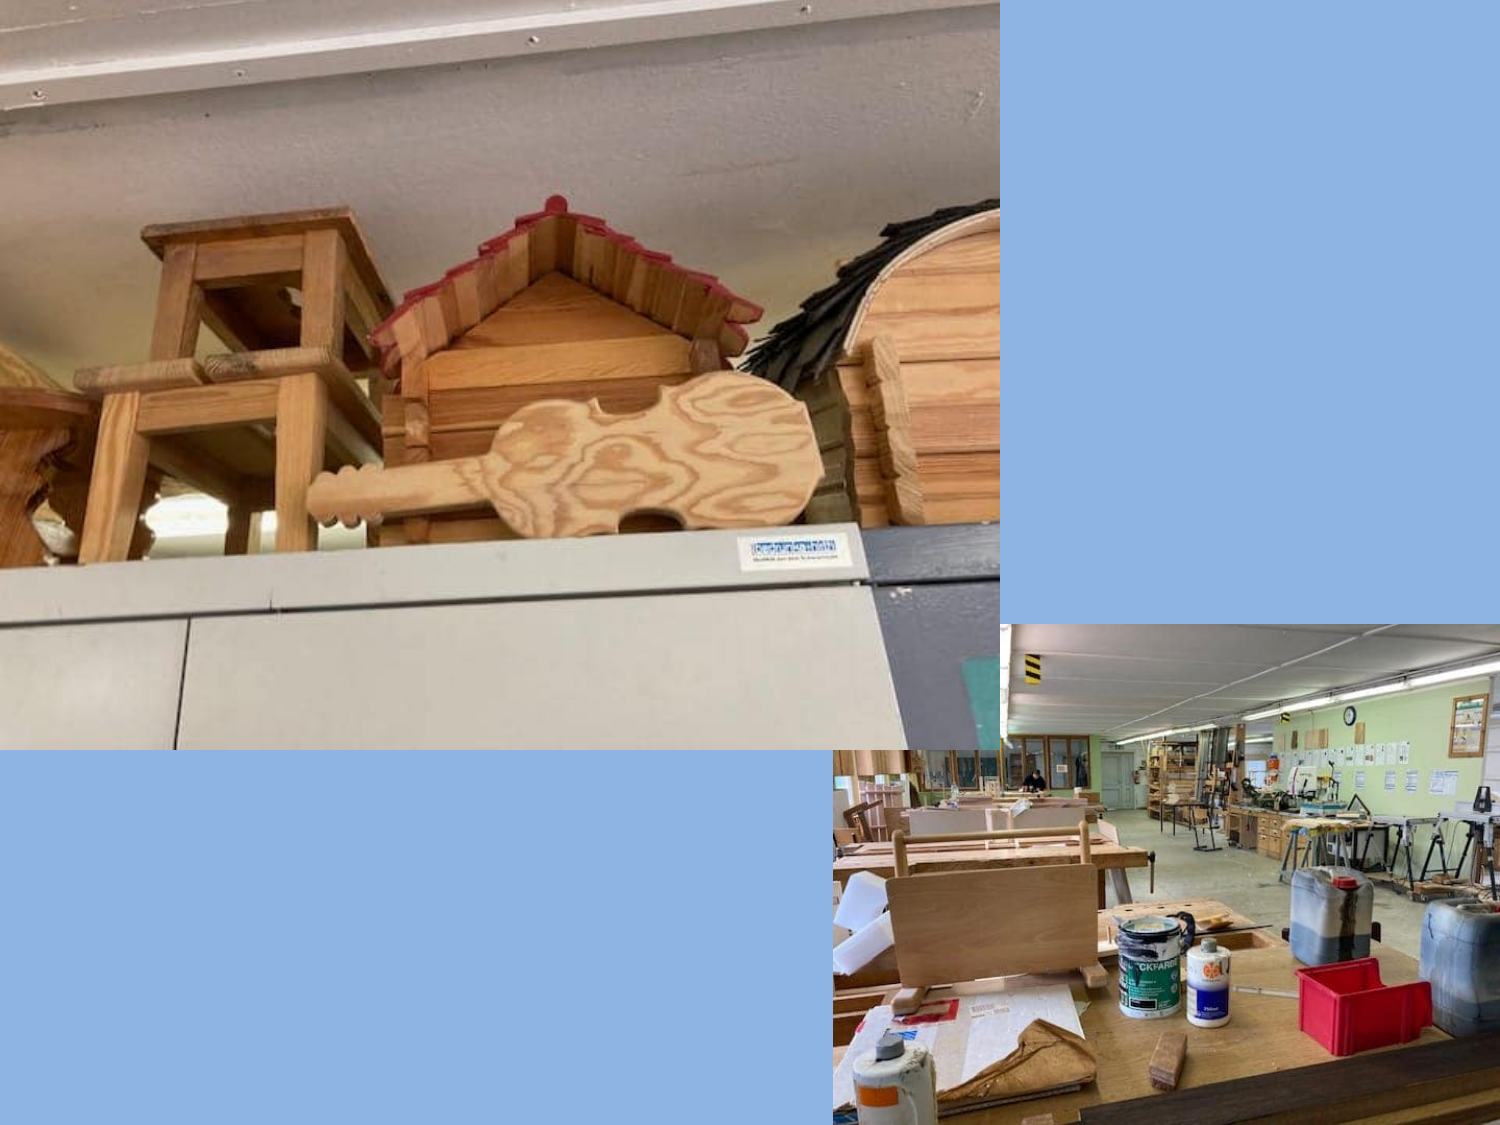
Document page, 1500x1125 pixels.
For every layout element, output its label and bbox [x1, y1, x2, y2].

picture [0, 0, 1001, 751]
list [833, 624, 1500, 1125]
